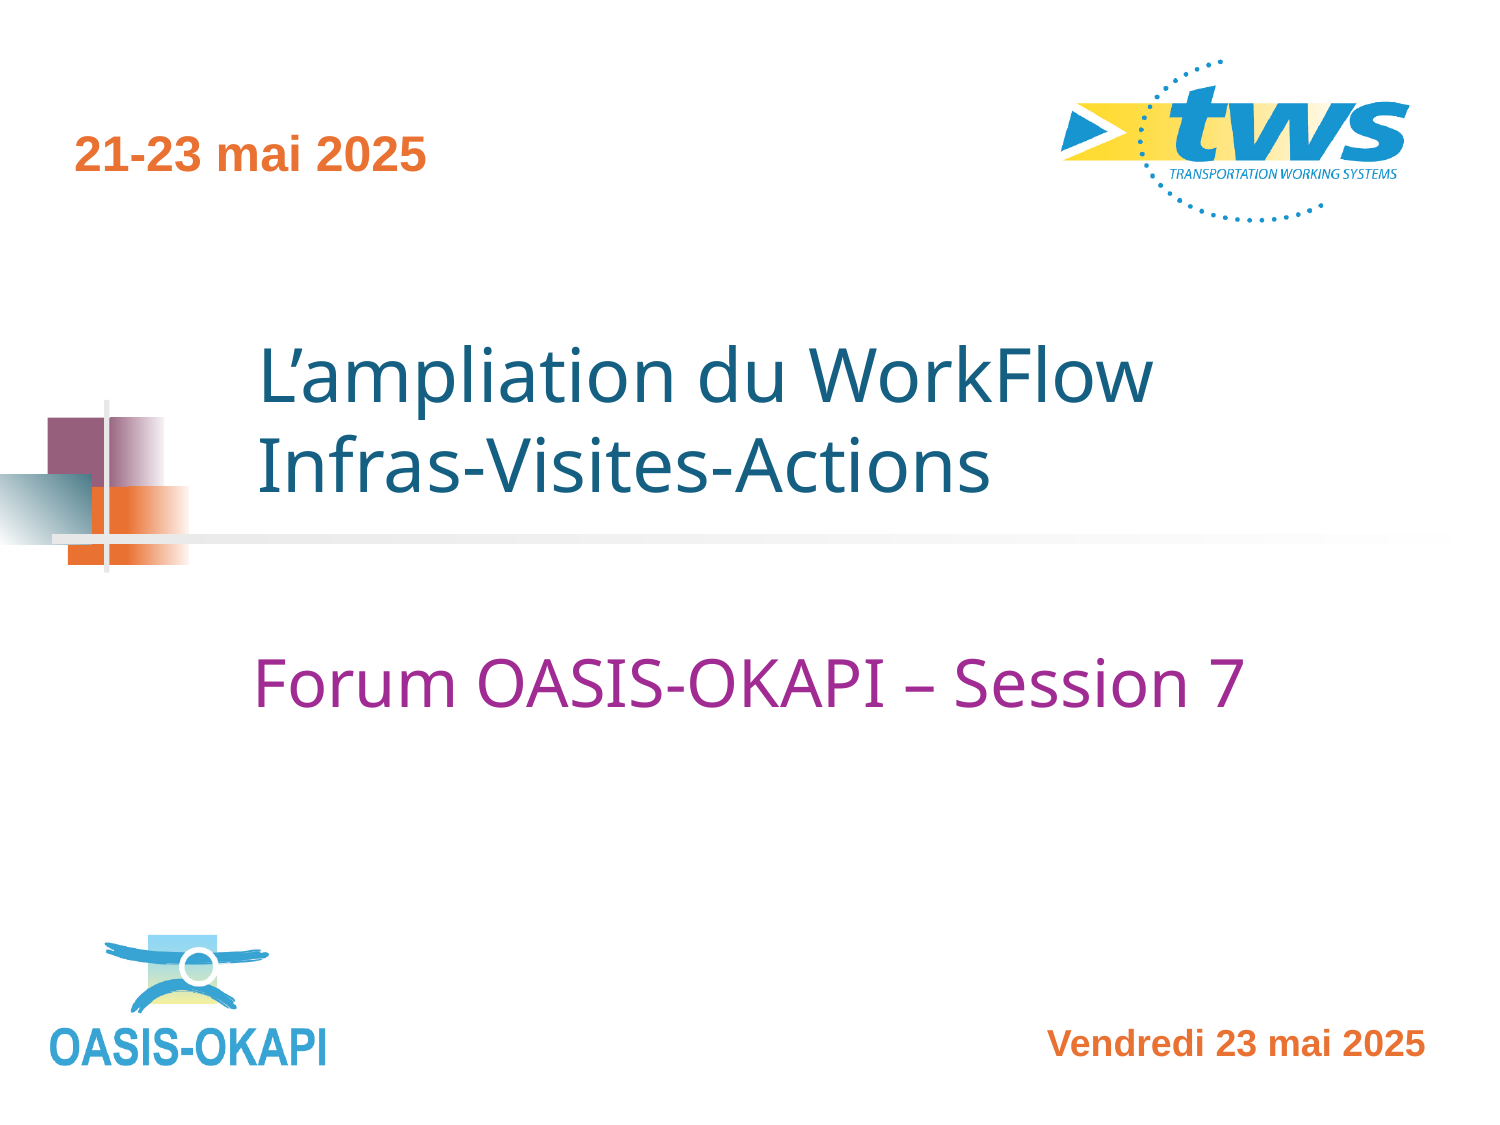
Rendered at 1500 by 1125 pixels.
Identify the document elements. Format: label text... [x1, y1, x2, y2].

subtitle Forum OASIS-OKAPI – Session 7 [225, 633, 1275, 921]
title L’ampliation du WorkFlow Infras-Visites-Actions [242, 275, 1400, 515]
picture [1003, 19, 1472, 270]
text_box Vendredi 23 mai 2025 [838, 1011, 1441, 1072]
text_box 21-23 mai 2025 [59, 113, 880, 189]
picture [40, 923, 339, 1073]
